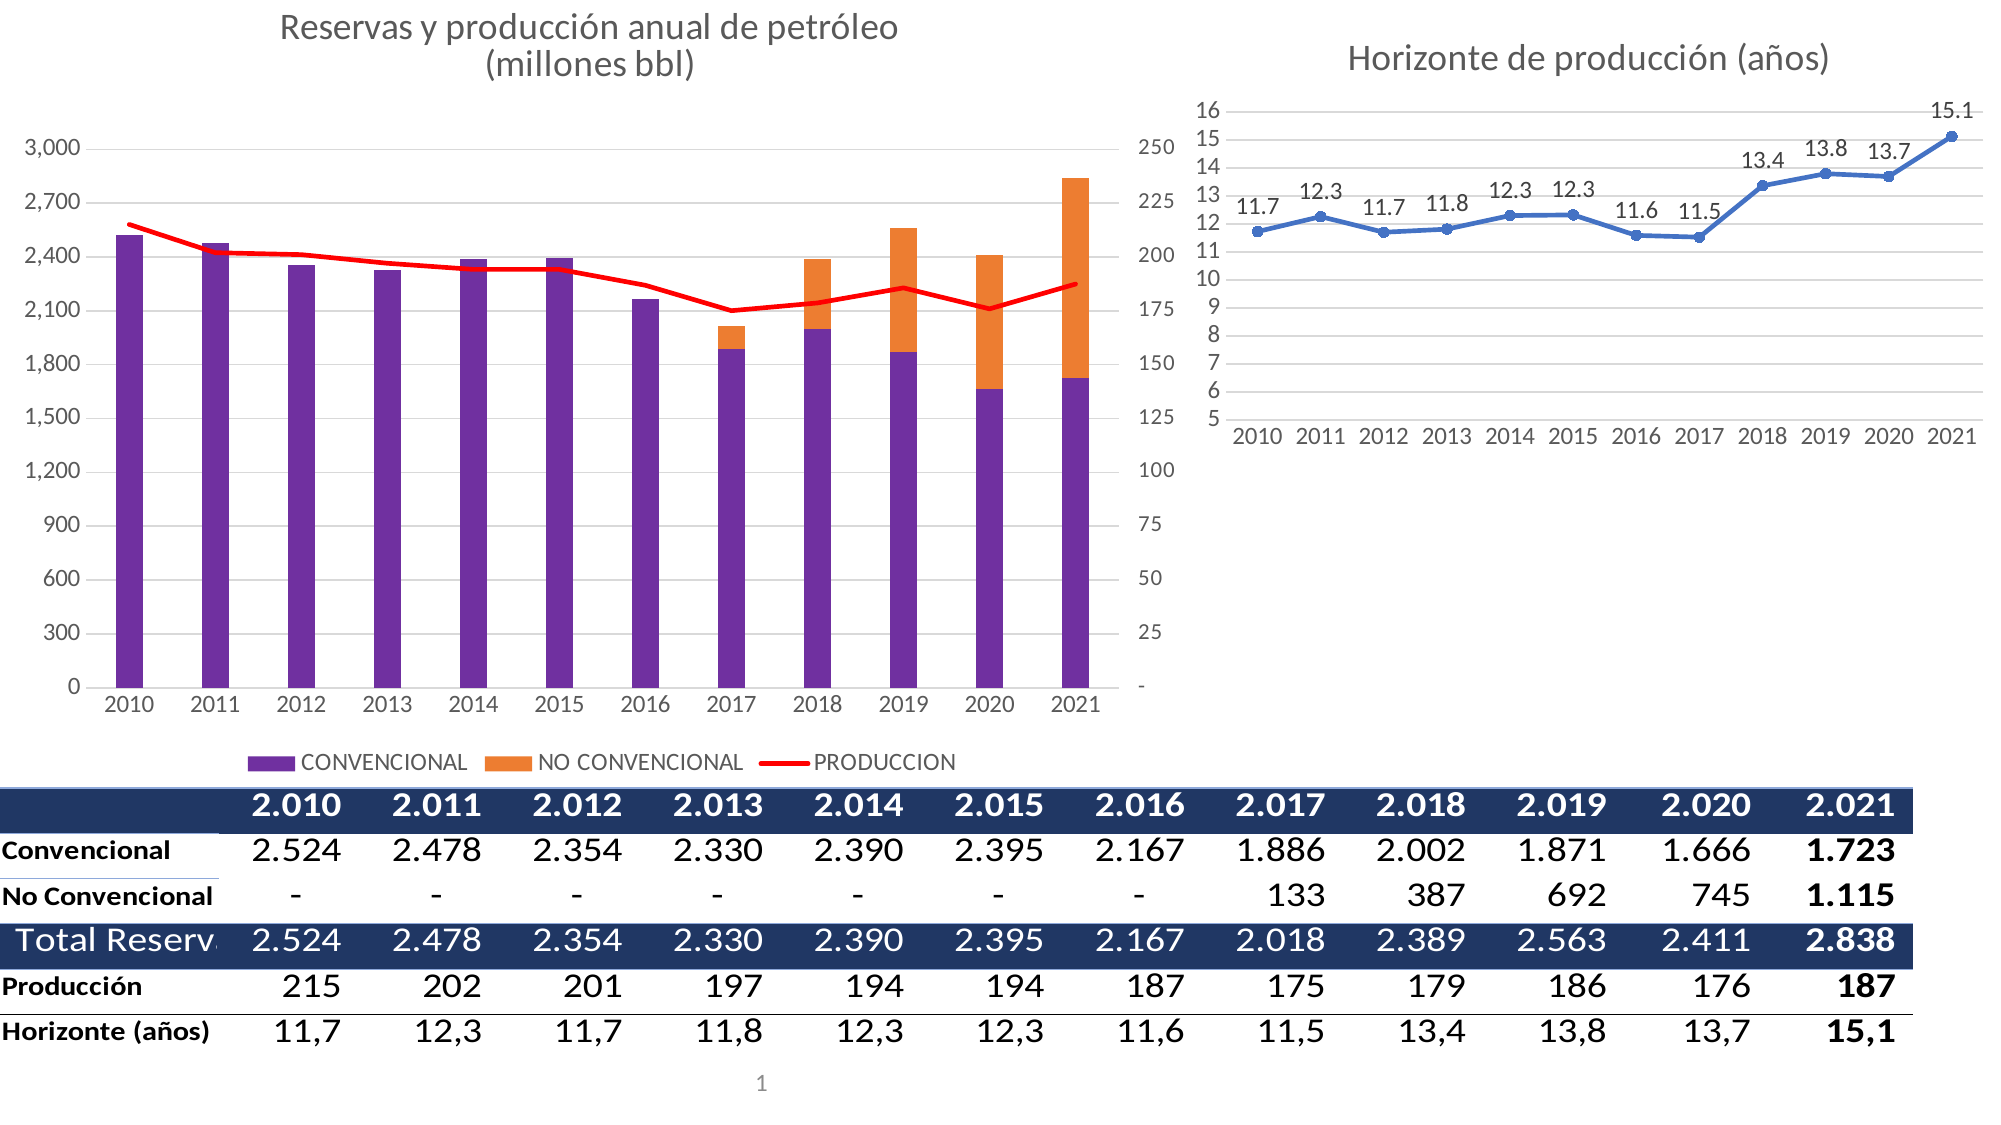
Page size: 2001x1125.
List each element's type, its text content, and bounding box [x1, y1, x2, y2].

slide_number 1 [332, 1061, 783, 1111]
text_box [0, 787, 1915, 1061]
chart [0, 0, 2000, 783]
